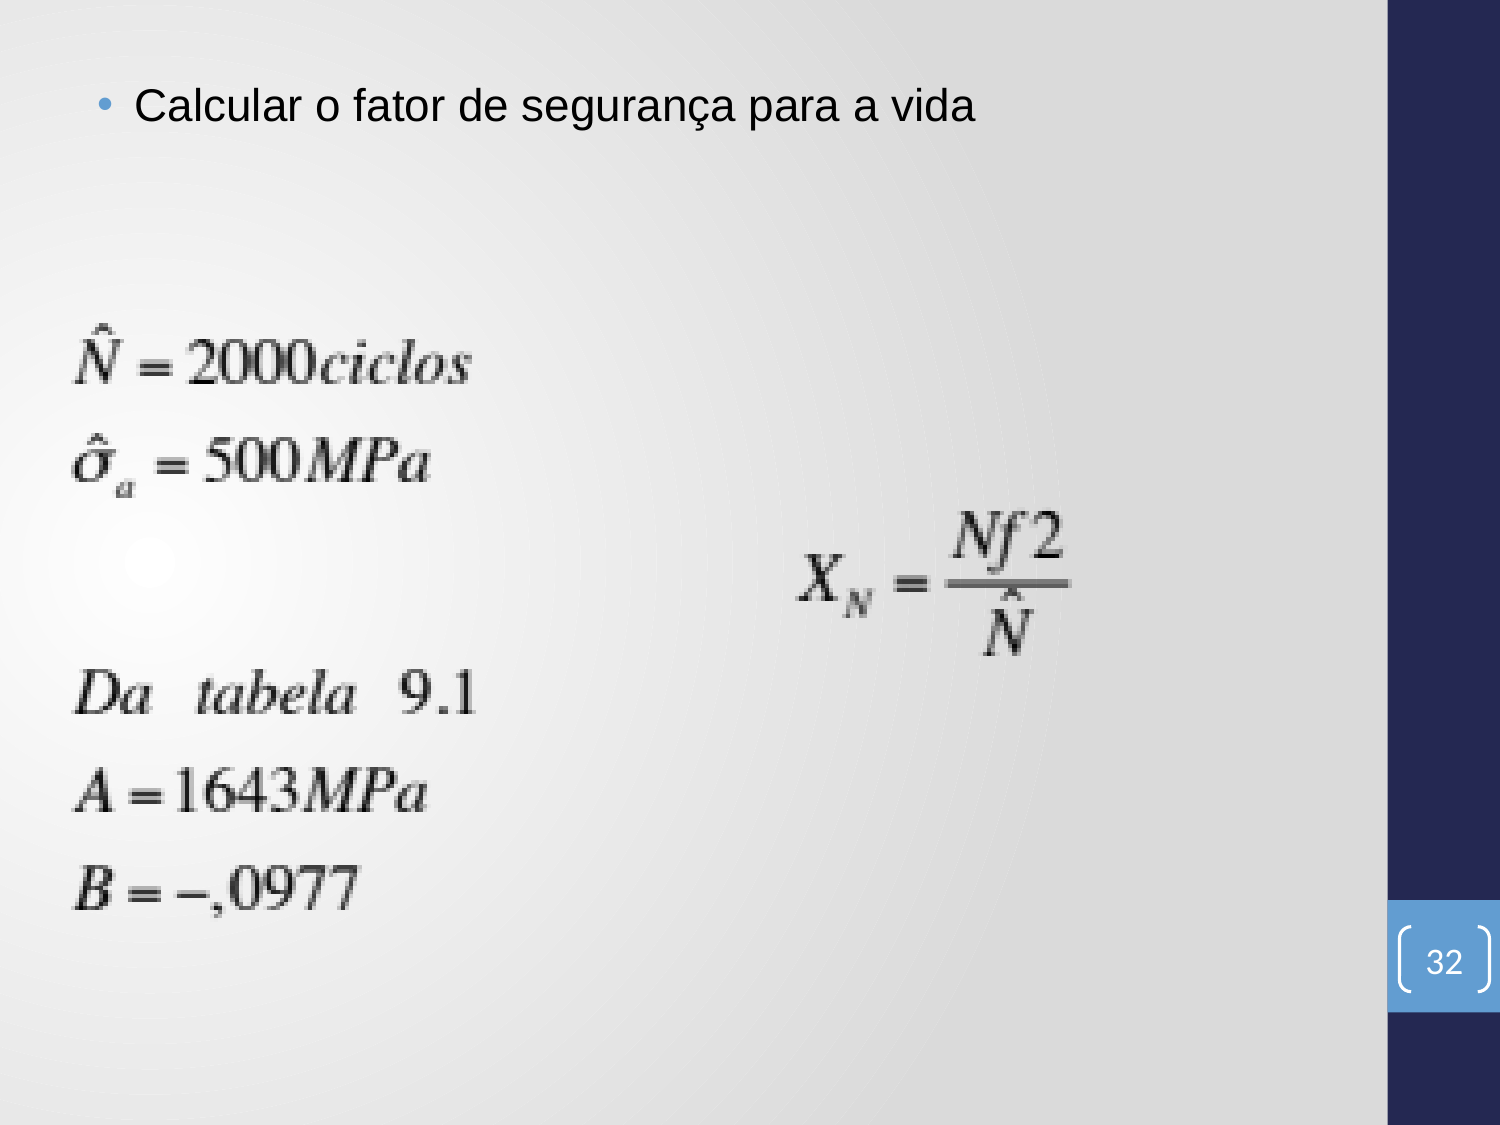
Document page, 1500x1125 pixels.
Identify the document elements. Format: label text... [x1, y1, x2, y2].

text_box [62, 310, 481, 928]
slide_number 32 [1397, 925, 1492, 994]
list Calcular o fator de segurança para a vida [63, 68, 1314, 177]
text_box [787, 490, 1074, 667]
